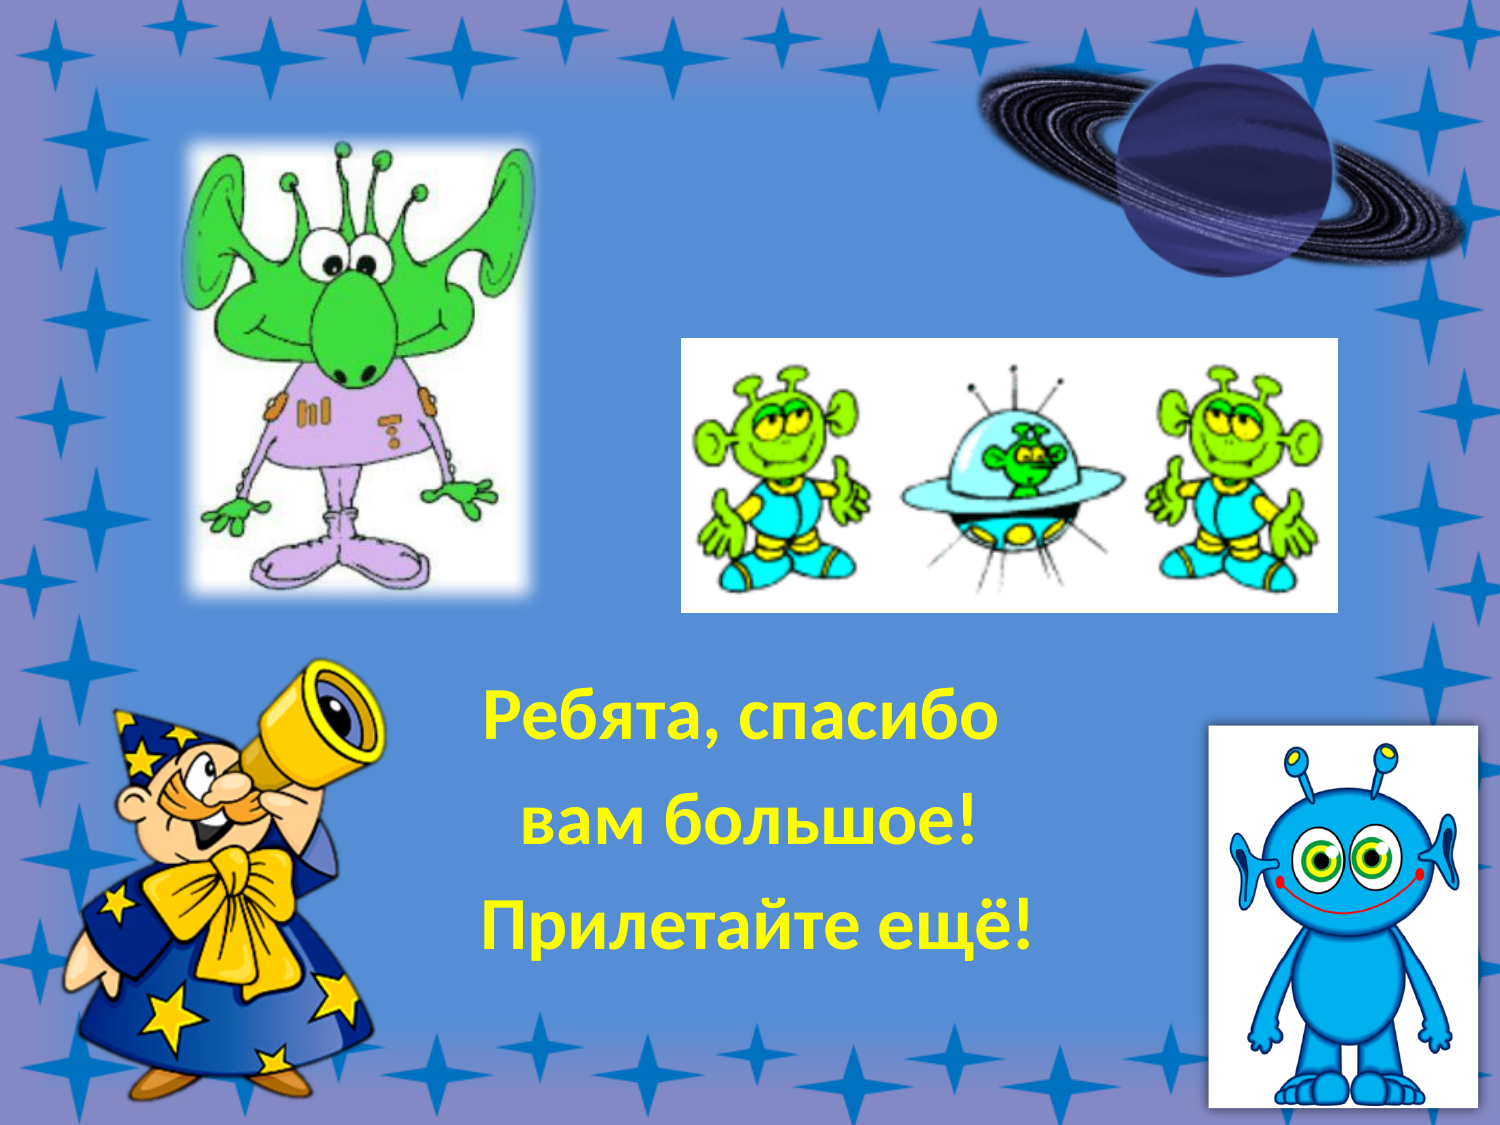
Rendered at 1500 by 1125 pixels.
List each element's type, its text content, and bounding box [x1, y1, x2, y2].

subtitle Ребята, спасибо вам большое! Прилетайте ещё! [371, 656, 1128, 1039]
picture [0, 0, 1500, 1125]
